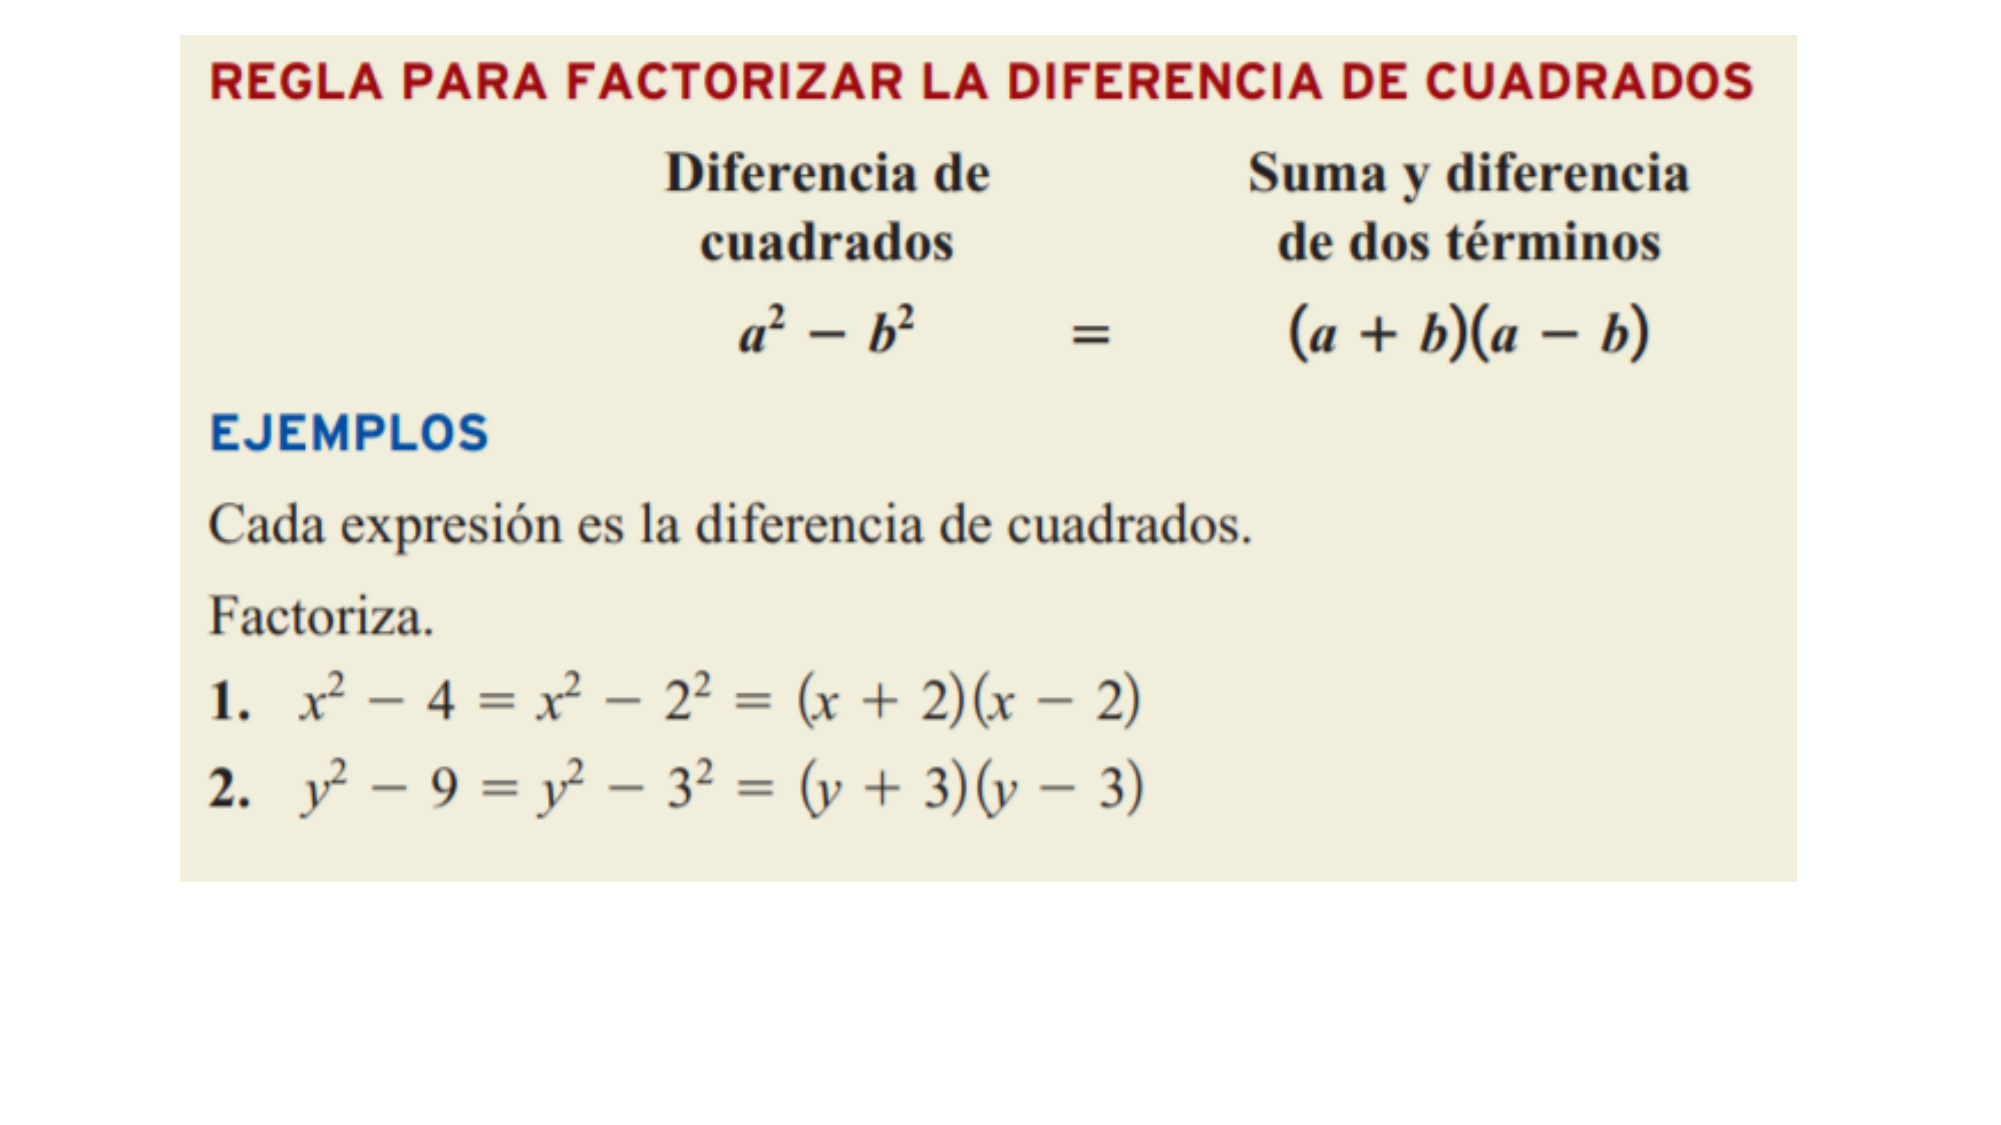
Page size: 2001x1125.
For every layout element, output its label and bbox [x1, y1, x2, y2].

picture [180, 35, 1797, 882]
